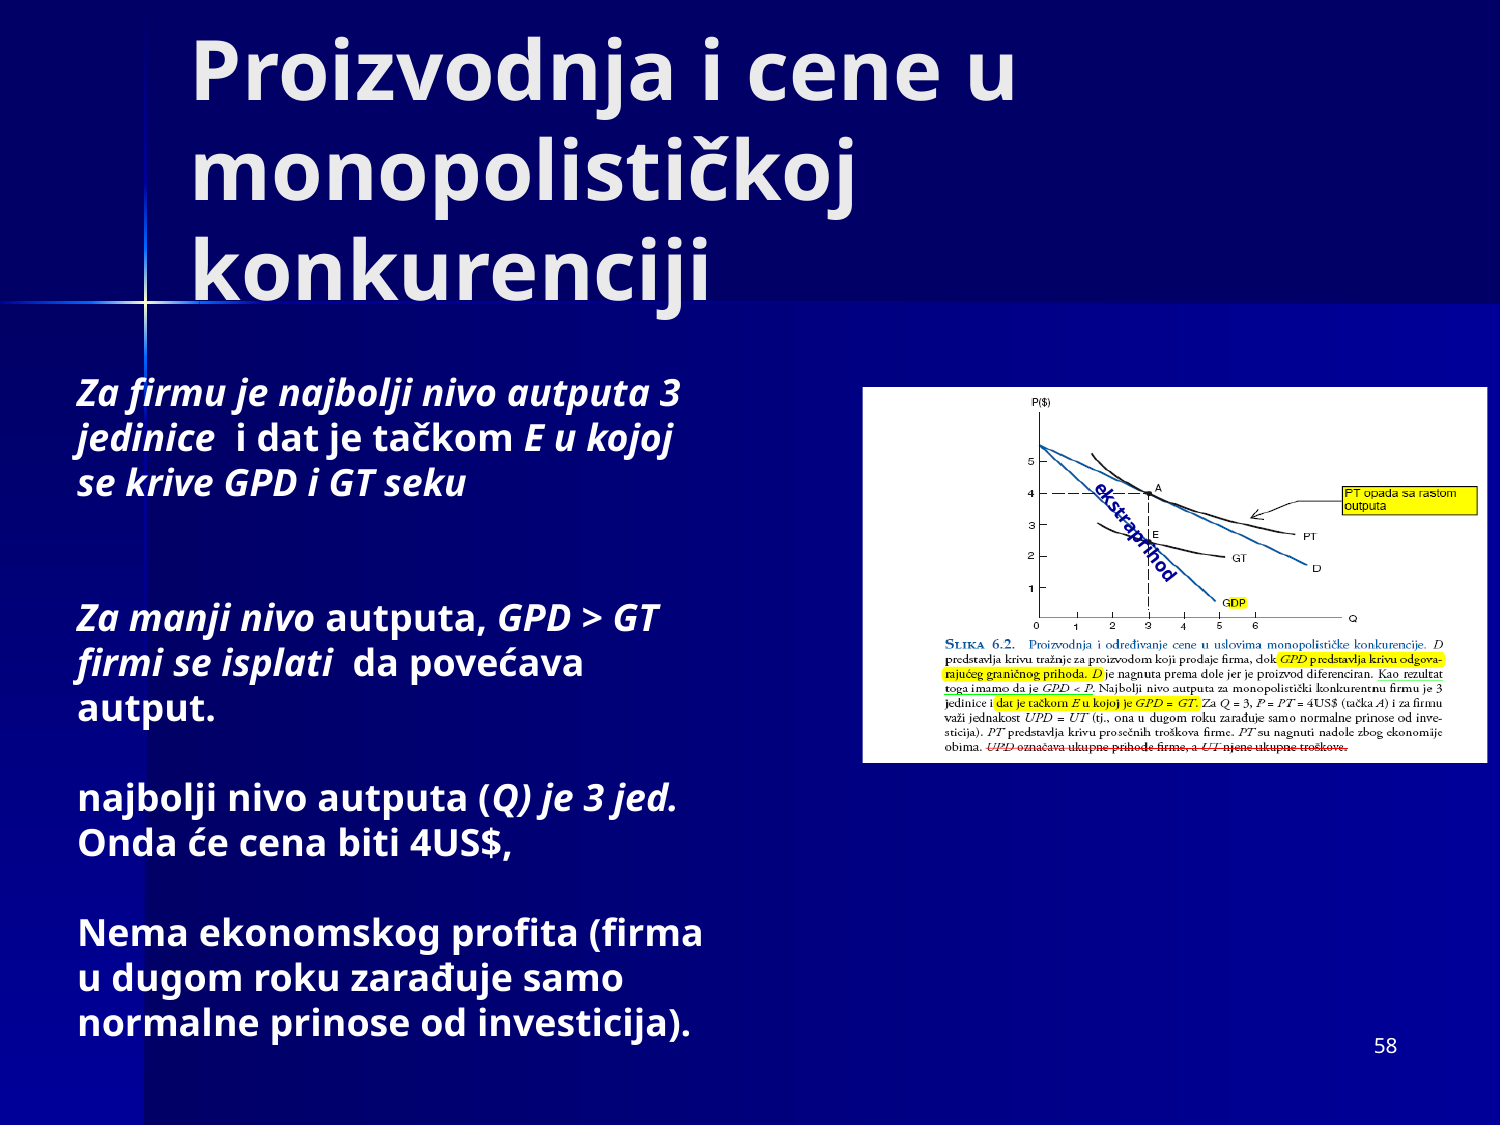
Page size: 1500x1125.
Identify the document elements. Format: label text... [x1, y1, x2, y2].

text_box Za firmu je najbolji nivo autputa 3 jedinice i dat je tačkom E u kojoj se krive GPD i GT seku Za manji nivo autputa, GPD > GT firmi se isplati da povećava autput. najbolji nivo autputa (Q) je 3 jed. Onda će cena biti 4US$, Nema ekonomskog profita (firma u dugom roku zarađuje samo normalne prinose od investicija). [62, 361, 725, 1051]
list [862, 387, 1488, 763]
title Proizvodnja i cene u monopolističkoj konkurenciji [174, 49, 1413, 286]
slide_number 58 [1099, 1024, 1413, 1101]
